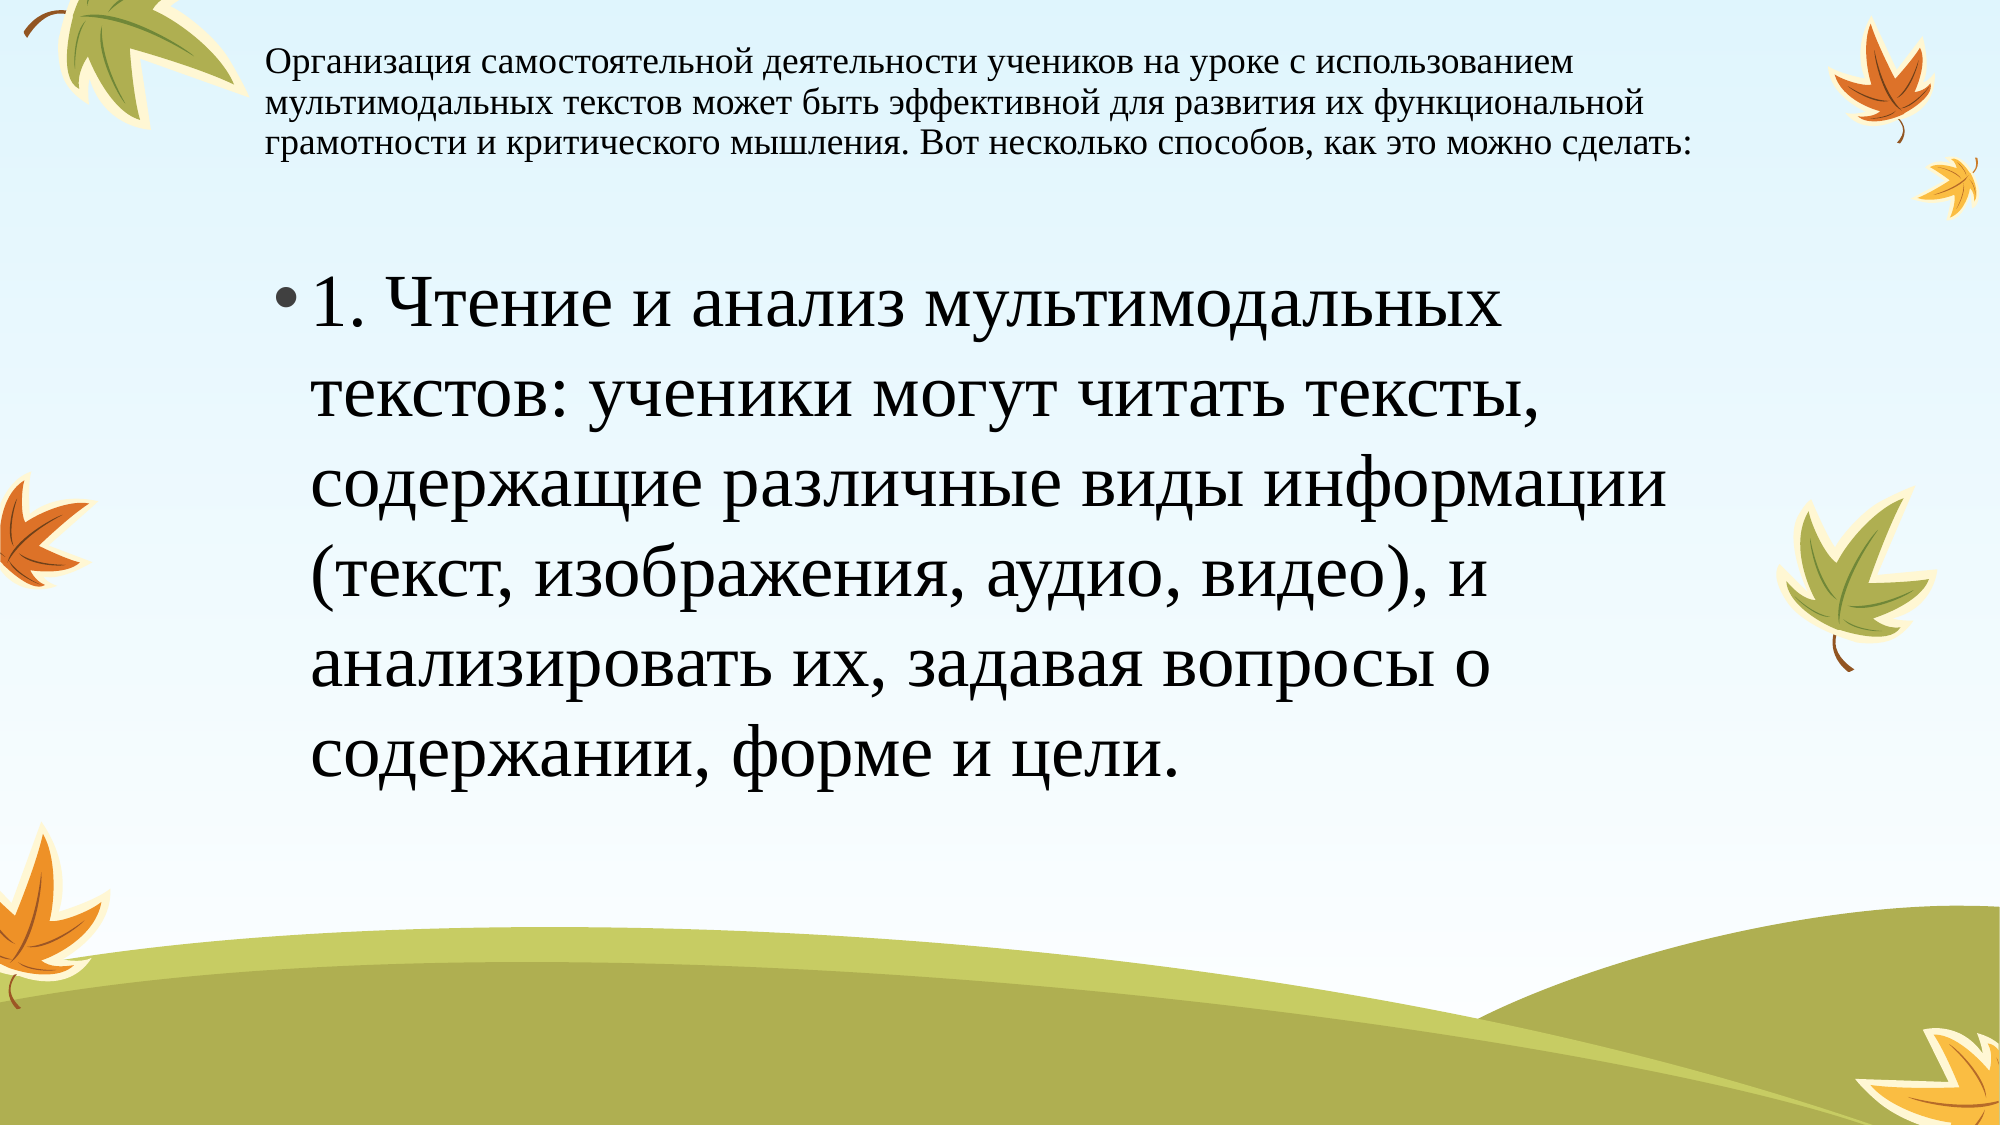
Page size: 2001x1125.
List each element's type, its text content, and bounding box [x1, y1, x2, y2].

list 1. Чтение и анализ мультимодальных текстов: ученики могут читать тексты, содержащие различные виды информации (текст, изображения, аудио, видео), и анализировать их, задавая вопросы о содержании, форме и цели. [250, 243, 1750, 925]
title Организация самостоятельной деятельности учеников на уроке с использованием мультимодальных текстов может быть эффективной для развития их функциональной грамотности и критического мышления. Вот несколько способов, как это можно сделать: [249, 12, 1749, 216]
